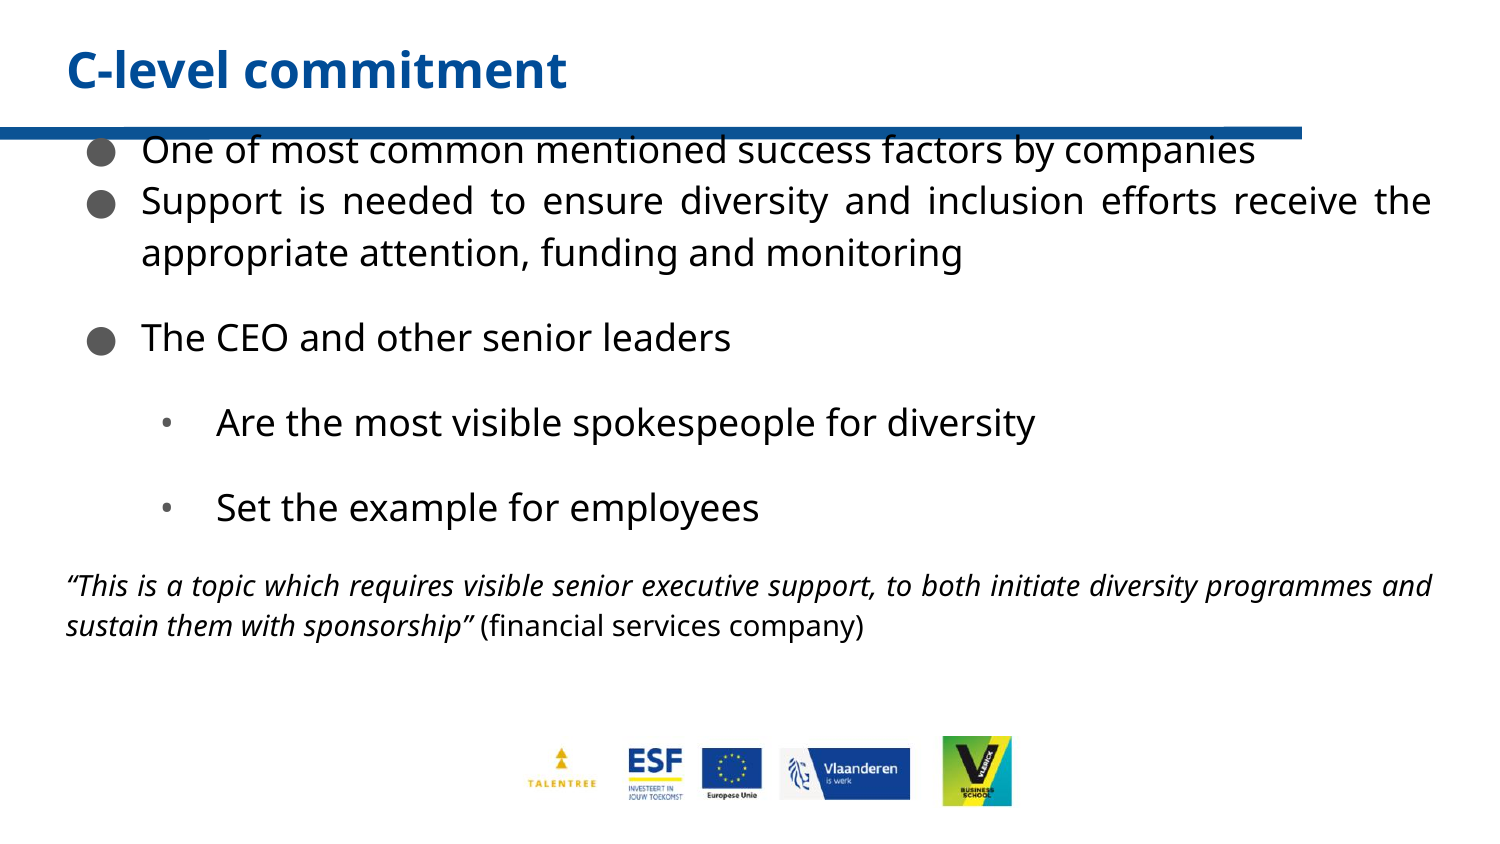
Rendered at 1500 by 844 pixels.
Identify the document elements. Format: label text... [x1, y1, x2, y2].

list One of most common mentioned success factors by companies Support is needed to ensure diversity and inclusion efforts receive the appropriate attention, funding and monitoring The CEO and other senior leaders Are the most visible spokespeople for diversity Set the example for employees “This is a topic which requires visible senior executive support, to both initiate diversity programmes and sustain them with sponsorship” (financial services company) [51, 103, 1449, 665]
title C-level commitment [51, 23, 1449, 103]
picture [510, 736, 1029, 808]
